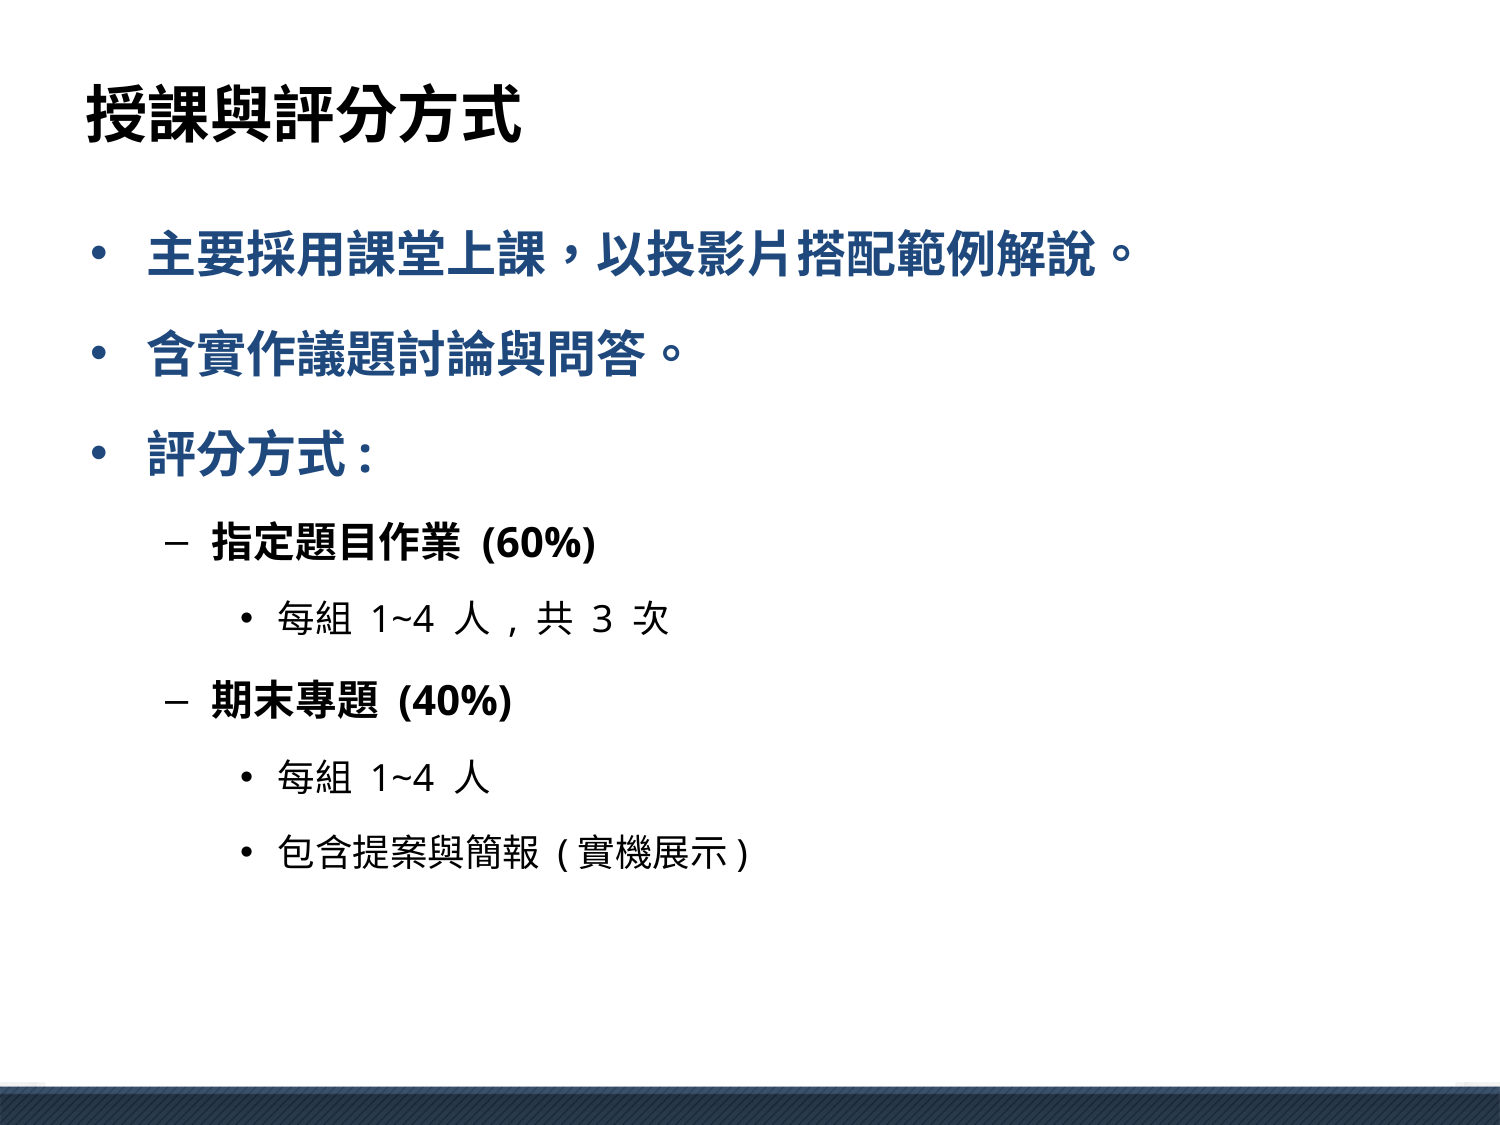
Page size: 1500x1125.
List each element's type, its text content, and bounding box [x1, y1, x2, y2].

list 主要採用課堂上課，以投影片搭配範例解說。 含實作議題討論與問答。 評分方式: 指定題目作業 (60%) 每組 1~4 人 , 共 3 次 期末專題 (40%) 每組 1~4 人 包含提案與簡報 (實機展示) [75, 184, 1425, 1029]
picture [0, 1083, 1500, 1125]
title 授課與評分方式 [70, 54, 1421, 171]
